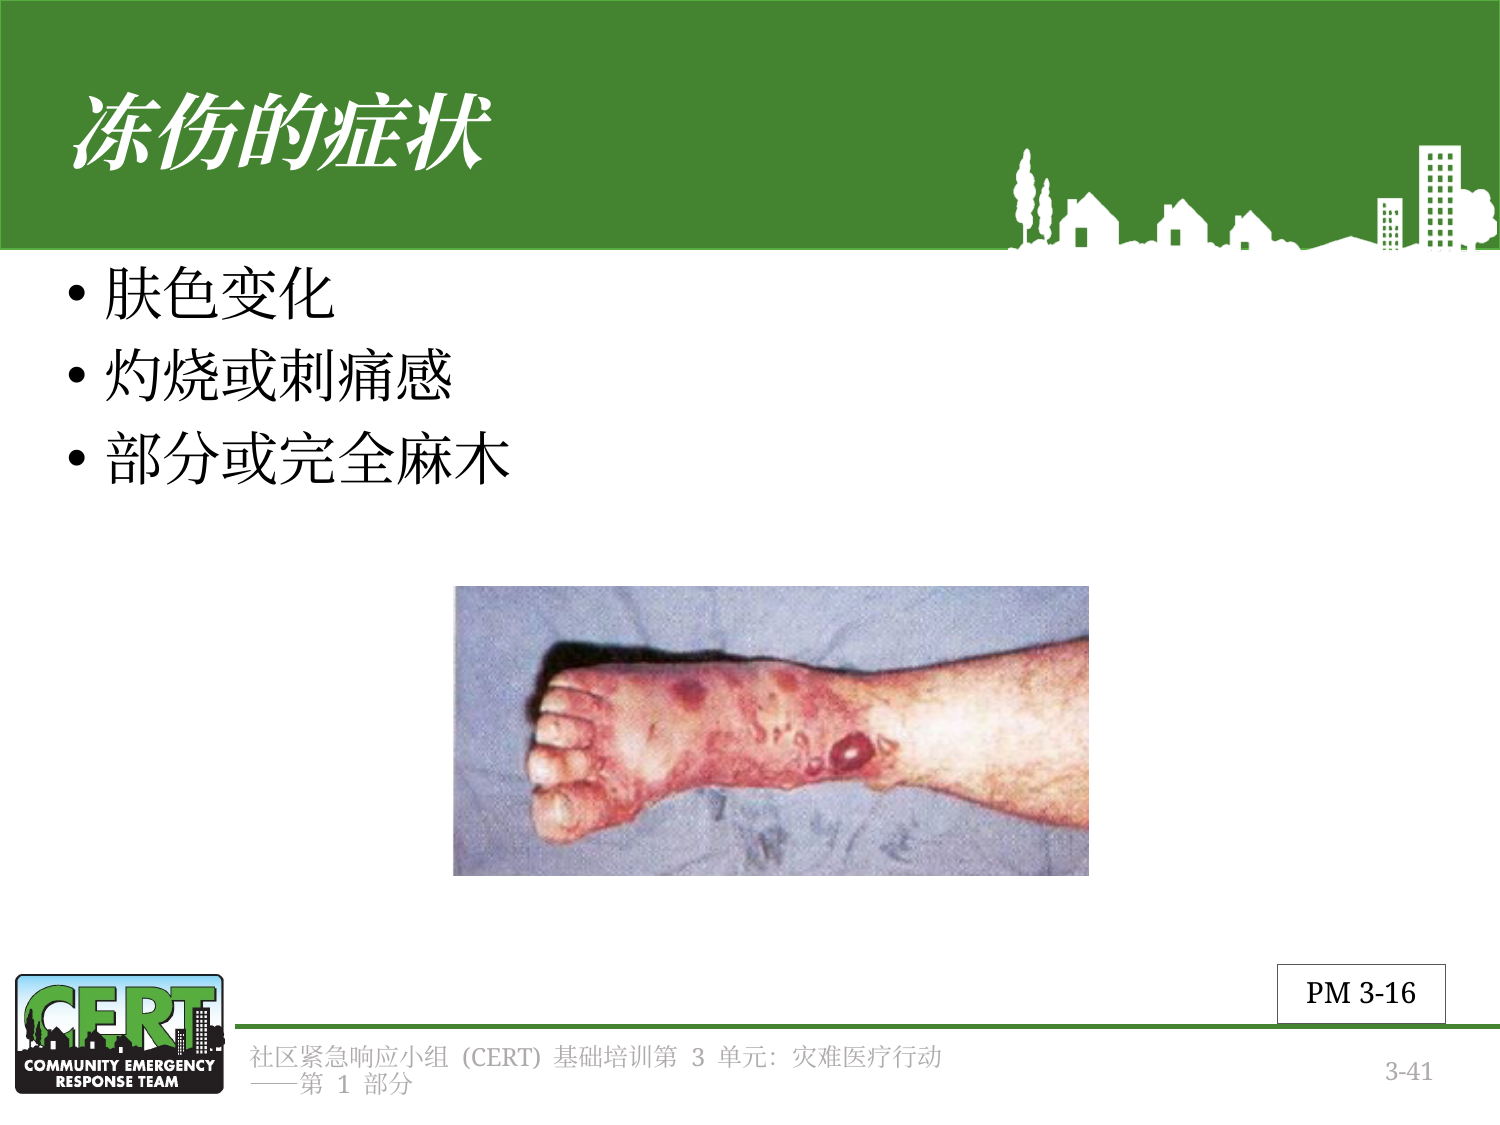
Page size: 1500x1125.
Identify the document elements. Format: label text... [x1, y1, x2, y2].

list 肤色变化 灼烧或刺痛感 部分或完全麻木 [51, 249, 1449, 1034]
picture [14, 973, 225, 1094]
list 3-41 [1153, 1047, 1450, 1098]
picture [1005, 138, 1500, 252]
list PM 3-16 [1277, 964, 1446, 1024]
picture [452, 586, 1089, 876]
list 社区紧急响应小组 (CERT) 基础培训第 3 单元：灾难医疗行动——第 1 部分 [234, 1047, 1005, 1098]
title 冻伤的症状 [51, 52, 1005, 220]
